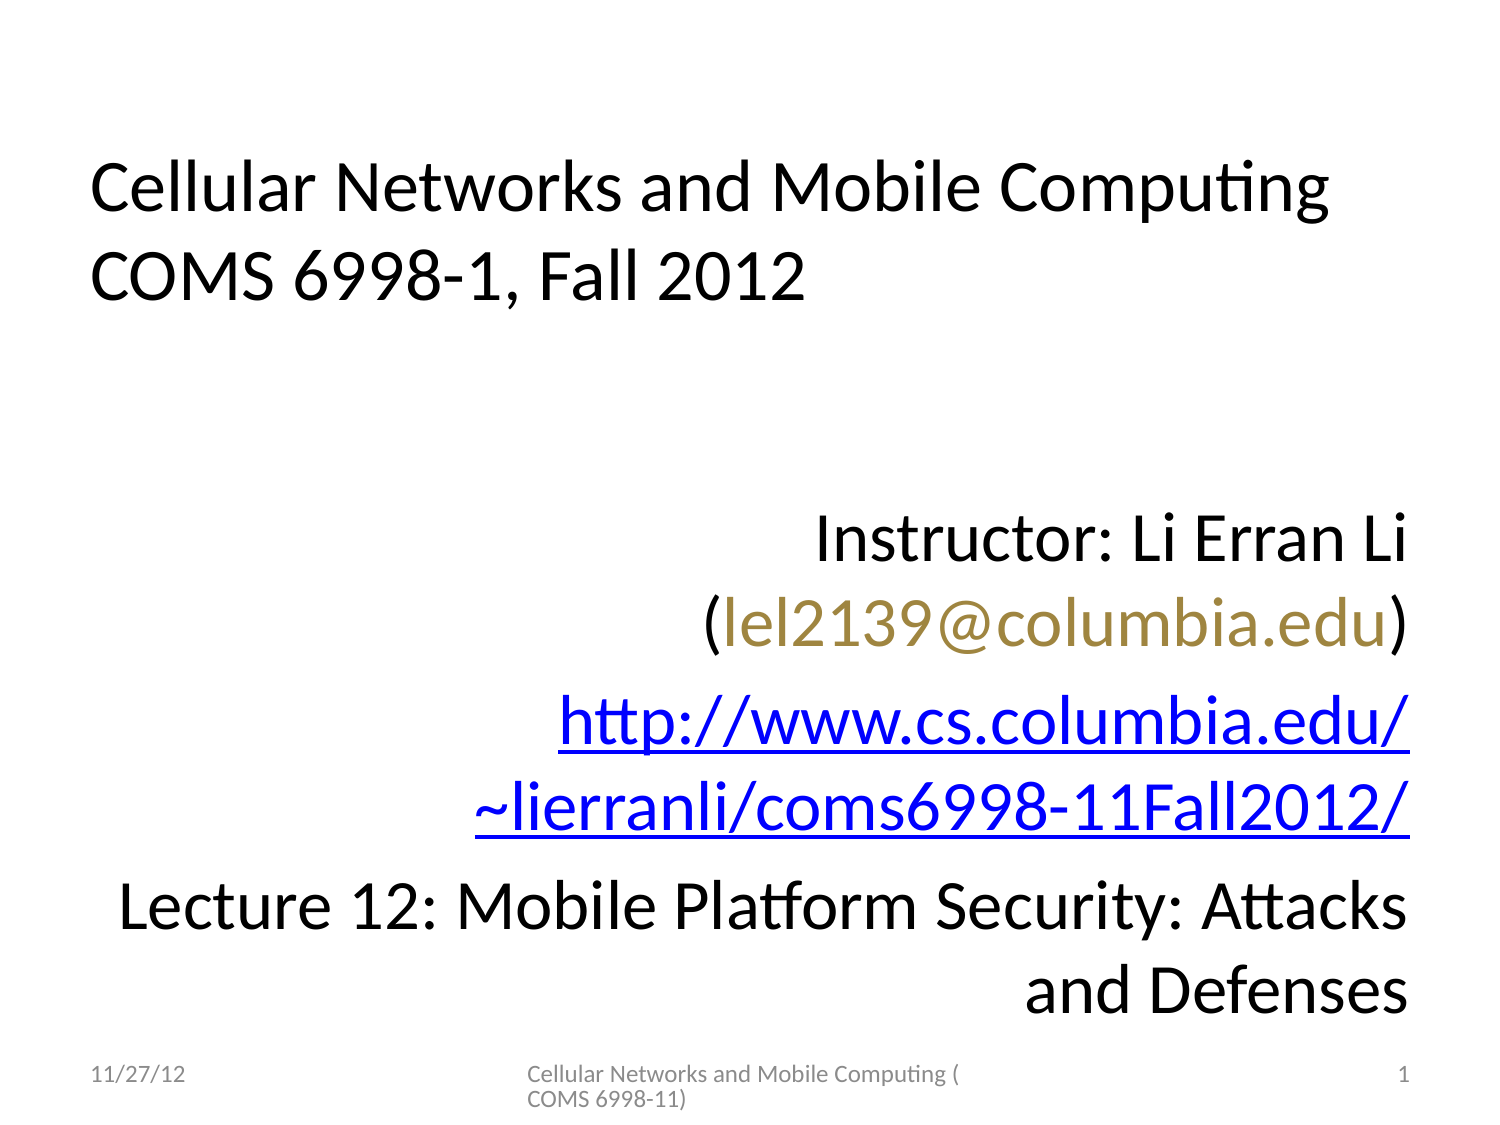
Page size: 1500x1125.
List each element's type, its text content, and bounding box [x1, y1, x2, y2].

footer Cellular Networks and Mobile Computing (COMS 6998-11) [512, 1042, 988, 1103]
subtitle Instructor: Li Erran Li (lel2139@columbia.edu) http://www.cs.columbia.edu/~lierranli/coms6998-11Fall2012/ Lecture 12: Mobile Platform Security: Attacks and Defenses [87, 482, 1425, 808]
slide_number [75, 1042, 425, 1103]
title Cellular Networks and Mobile Computing COMS 6998-1, Fall 2012 [75, 87, 1350, 366]
slide_number 1 [1074, 1042, 1425, 1103]
